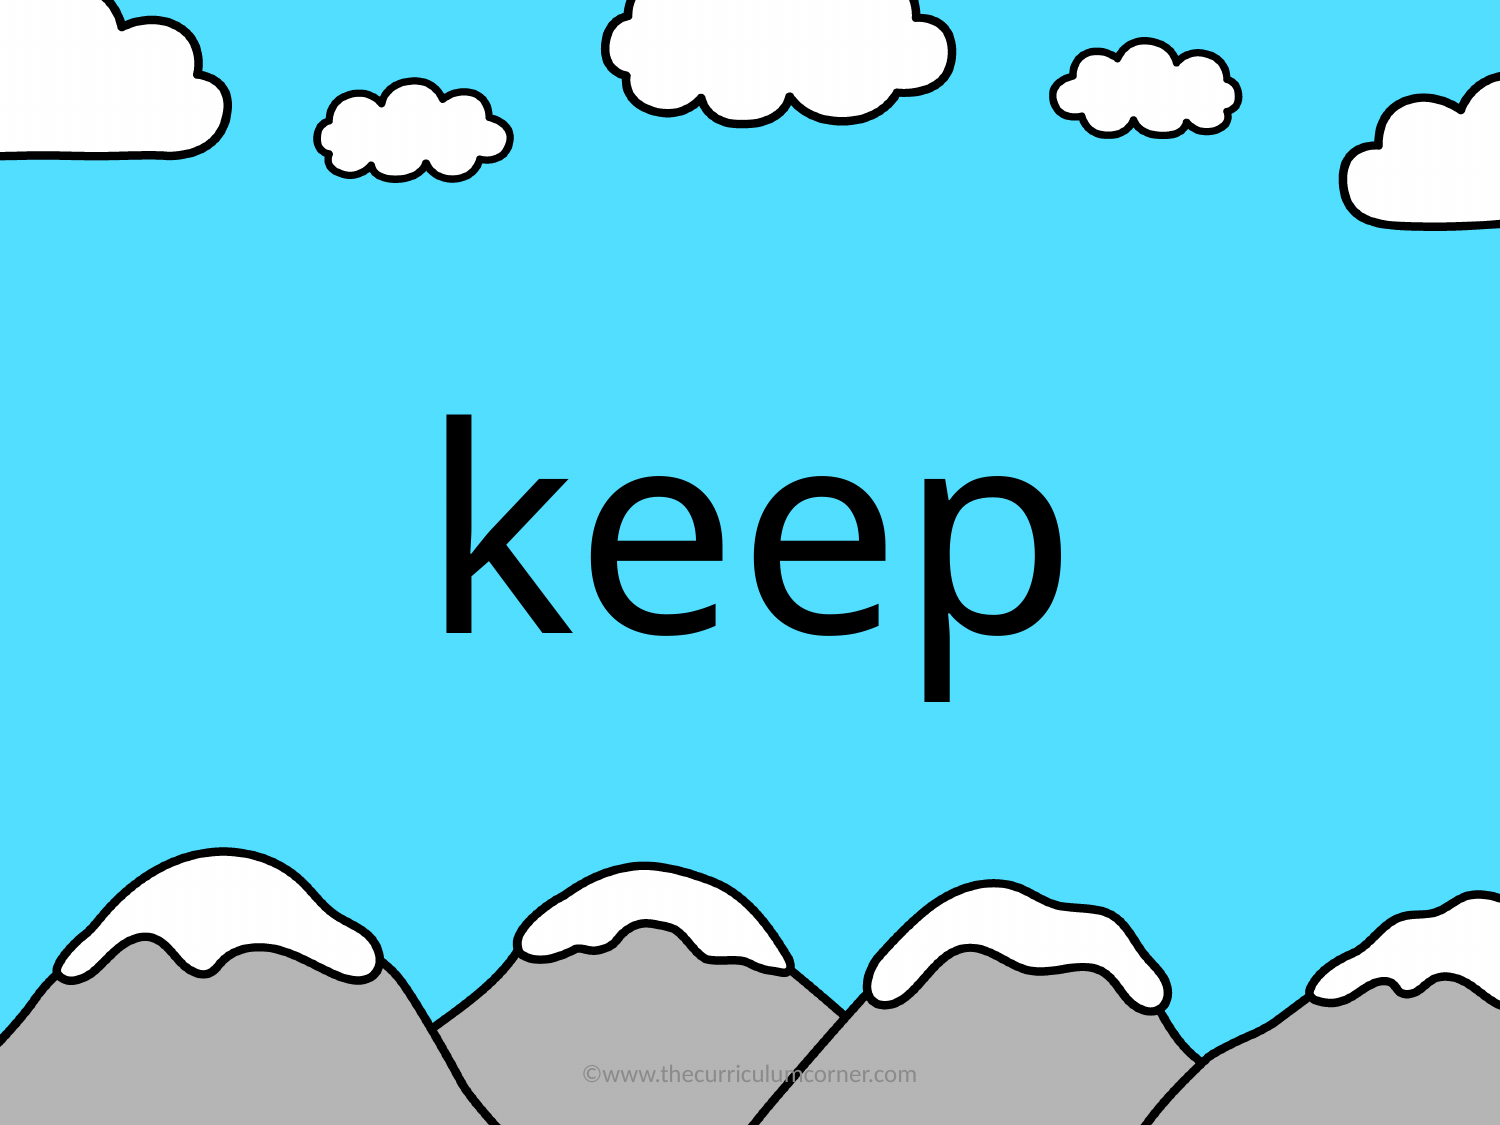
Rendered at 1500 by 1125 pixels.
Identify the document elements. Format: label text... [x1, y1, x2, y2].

footer ©www.thecurriculumcorner.com [496, 1042, 1004, 1103]
text_box keep [282, 339, 1218, 699]
picture [0, 0, 1500, 1125]
